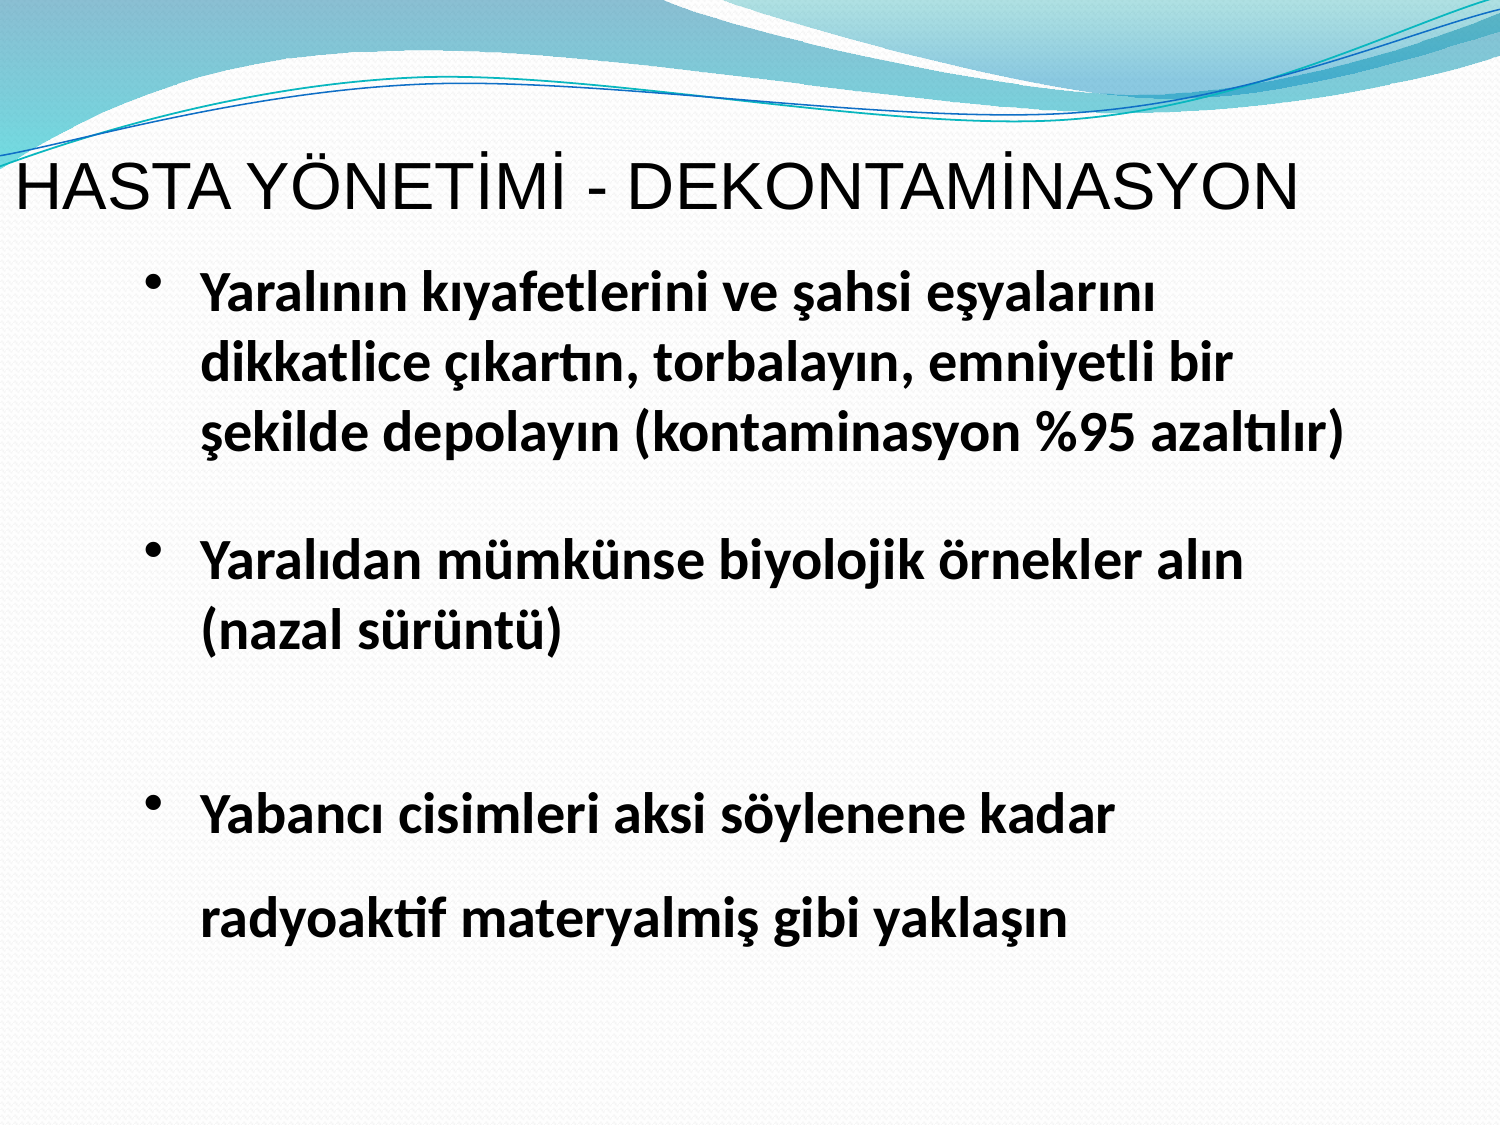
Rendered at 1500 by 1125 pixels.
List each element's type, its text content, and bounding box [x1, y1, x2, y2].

text_box Yaralının kıyafetlerini ve şahsi eşyalarını dikkatlice çıkartın, torbalayın, emniyetli bir şekilde depolayın (kontaminasyon %95 azaltılır) Yaralıdan mümkünse biyolojik örnekler alın (nazal sürüntü) Yabancı cisimleri aksi söylenene kadar radyoaktif materyalmiş gibi yaklaşın [128, 246, 1385, 1071]
title HASTA YÖNETİMİ - DEKONTAMİNASYON [0, 0, 1500, 231]
